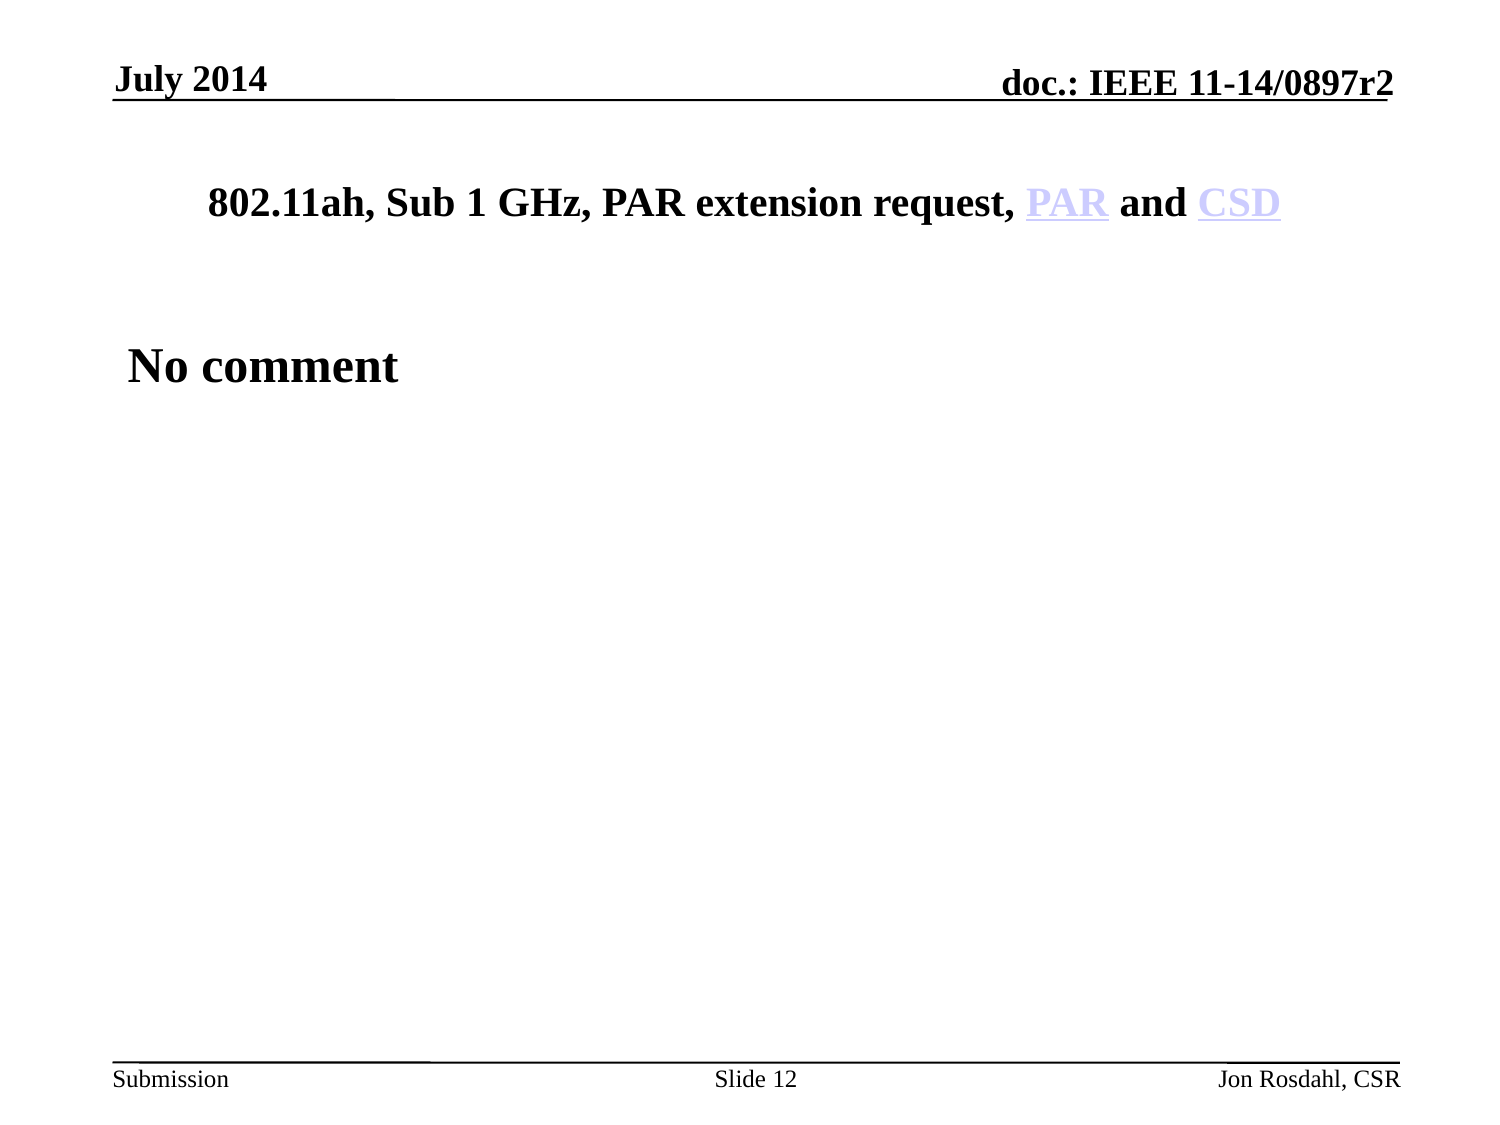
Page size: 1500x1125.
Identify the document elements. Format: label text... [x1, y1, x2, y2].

title 802.11ah, Sub 1 GHz, PAR extension request, PAR and CSD [112, 112, 1388, 288]
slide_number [114, 54, 423, 100]
slide_number Slide 12 [712, 1061, 800, 1123]
footer Jon Rosdahl, CSR [878, 1061, 1402, 1093]
list No comment [112, 324, 1388, 1000]
